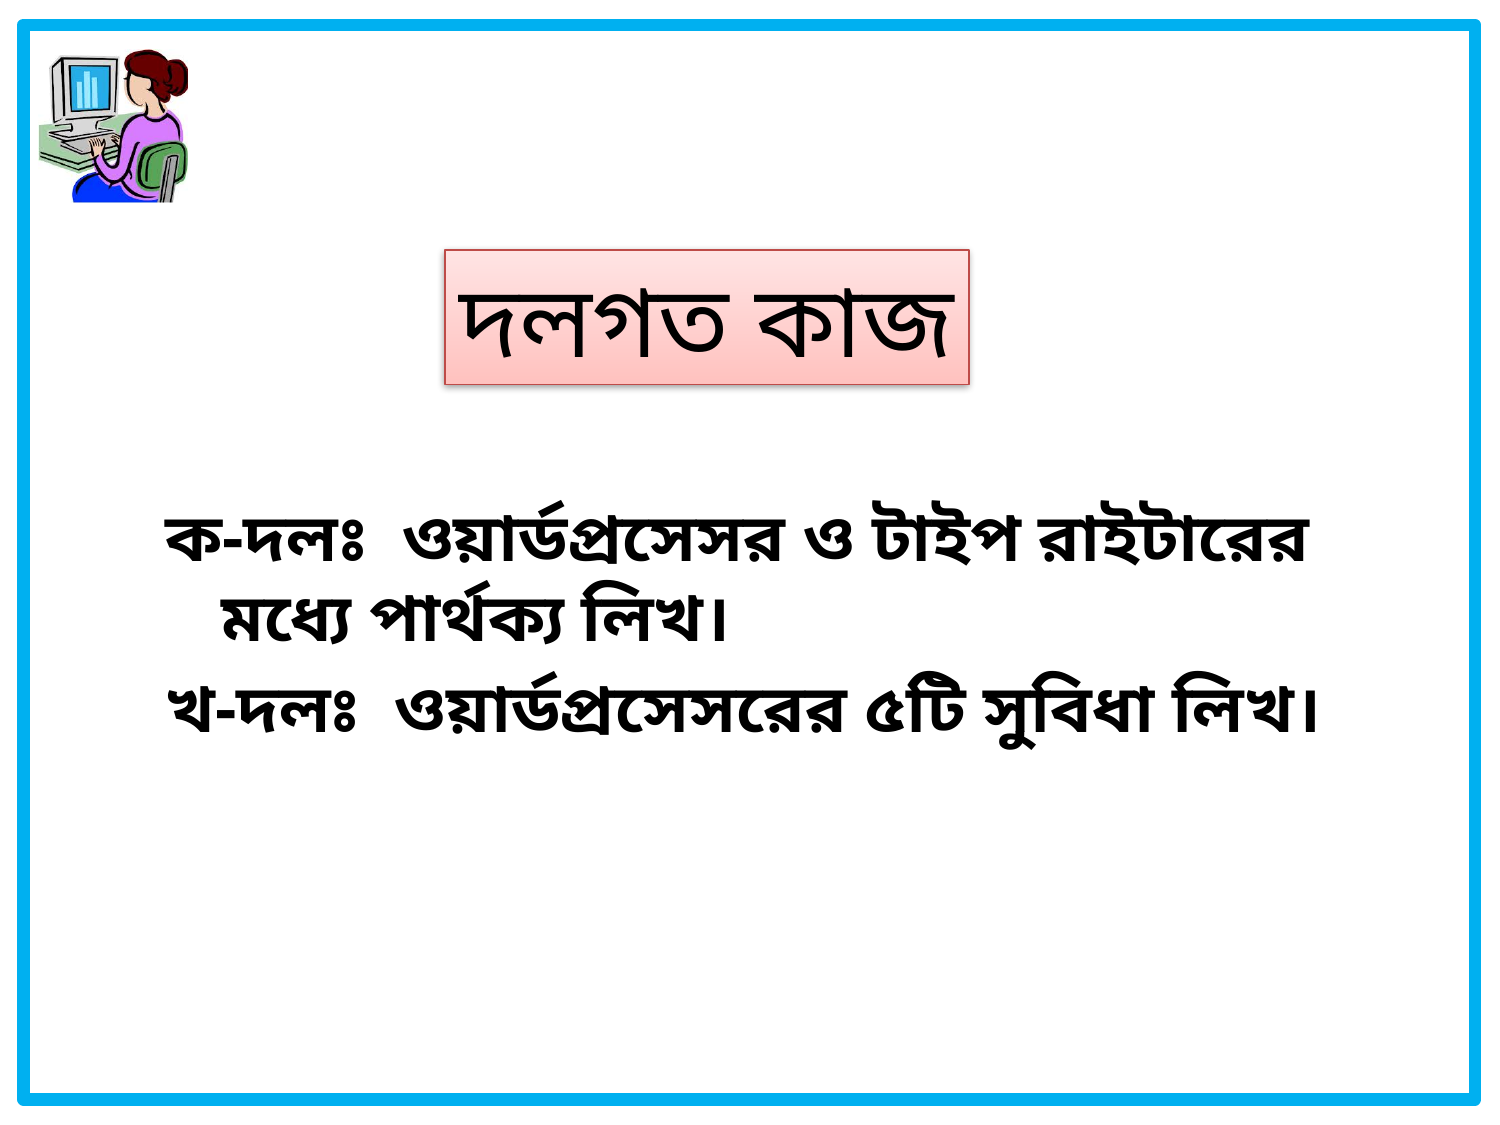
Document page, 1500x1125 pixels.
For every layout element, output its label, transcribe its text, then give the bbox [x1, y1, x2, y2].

text_box খ-দলঃ ওয়ার্ডপ্রসেসরের ৫টি সুবিধা লিখ। [149, 657, 1413, 733]
text_box ক-দলঃ ওয়ার্ডপ্রসেসর ও টাইপ রাইটারের মধ্যে পার্থক্য লিখ। [149, 487, 1438, 563]
text_box দলগত কাজ [444, 249, 970, 385]
picture [38, 49, 188, 203]
